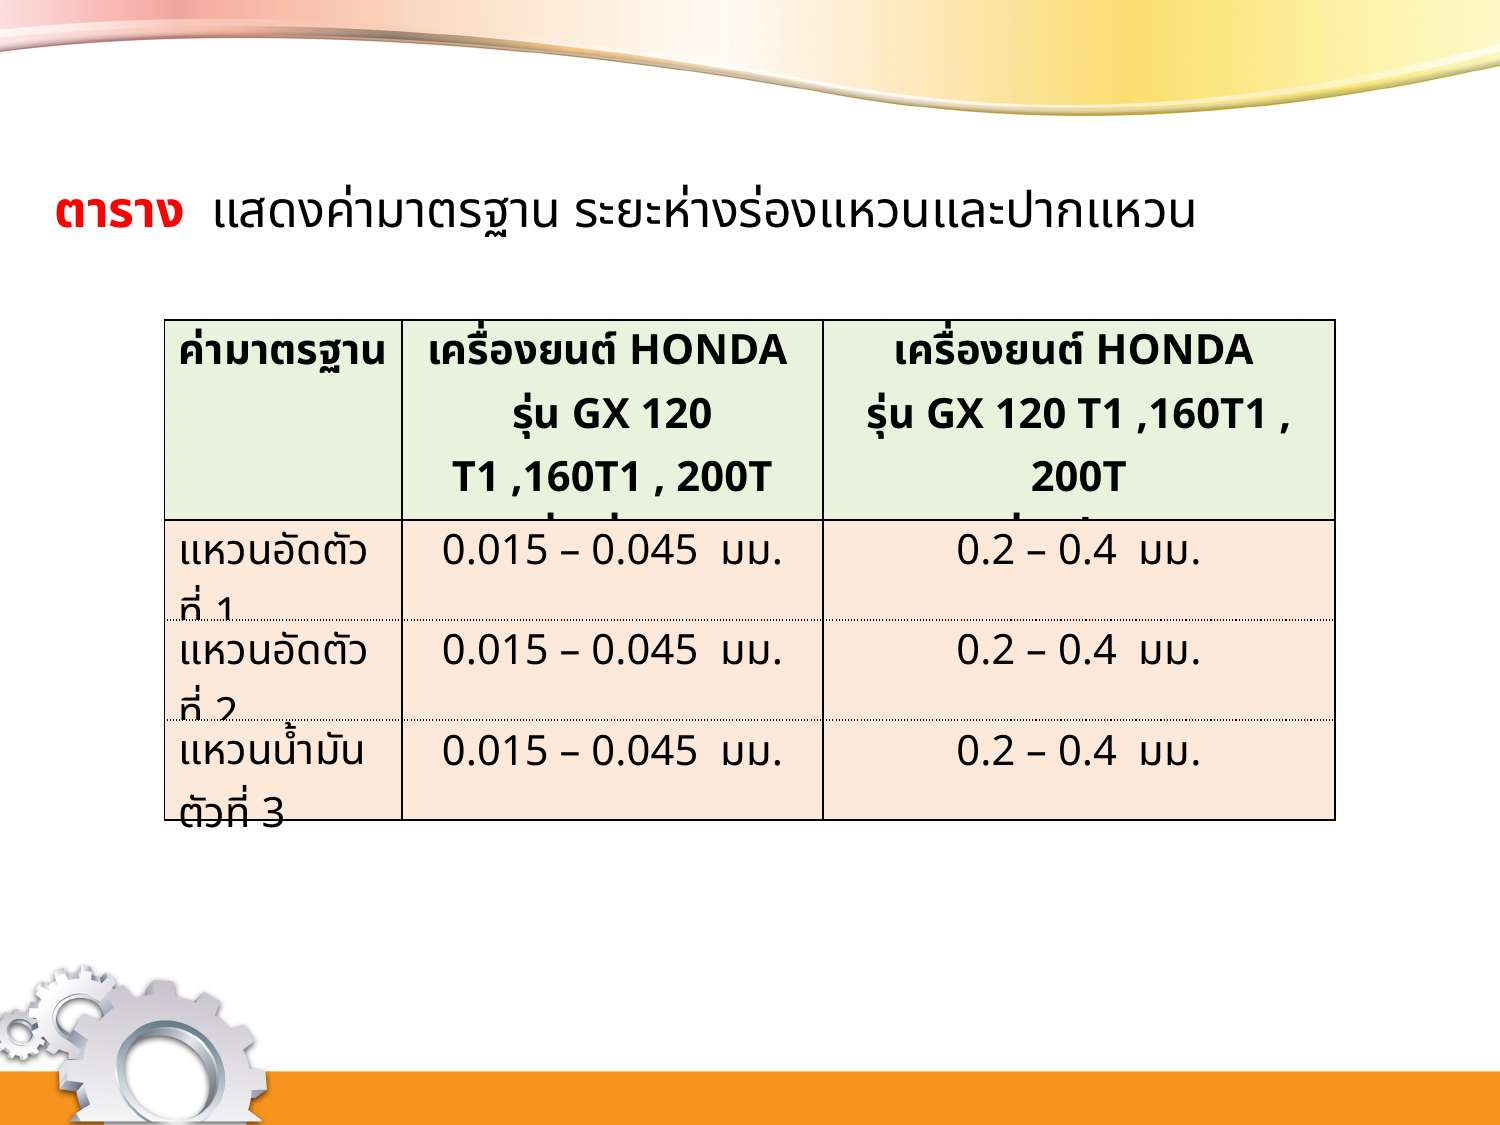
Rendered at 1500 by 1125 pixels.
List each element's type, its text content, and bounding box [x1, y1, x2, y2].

table_cell 0.015 – 0.045 มม. [403, 620, 822, 720]
table_cell แหวนอัดตัวที่ 1 [165, 521, 401, 620]
table_cell แหวนน้ำมันตัวที่ 3 [165, 720, 401, 819]
table_header เครื่องยนต์ HONDA รุ่น GX 120 T1 ,160T1 , 200T ระยะห่างร่องแหวน [403, 321, 822, 519]
picture [0, 0, 1500, 1125]
table_cell แหวนอัดตัวที่ 2 [165, 620, 401, 720]
text_box ตาราง แสดงค่ามาตรฐาน ระยะห่างร่องแหวนและปากแหวน [39, 169, 1461, 245]
table_header เครื่องยนต์ HONDA รุ่น GX 120 T1 ,160T1 , 200T ระยะห่างปากแหวน [824, 321, 1334, 519]
table_cell 0.015 – 0.045 มม. [403, 720, 822, 819]
table_cell 0.015 – 0.045 มม. [403, 521, 822, 620]
table_cell 0.2 – 0.4 มม. [824, 720, 1334, 819]
table_cell 0.2 – 0.4 มม. [824, 620, 1334, 720]
table_header ค่ามาตรฐาน [165, 321, 401, 519]
table_cell 0.2 – 0.4 มม. [824, 521, 1334, 620]
